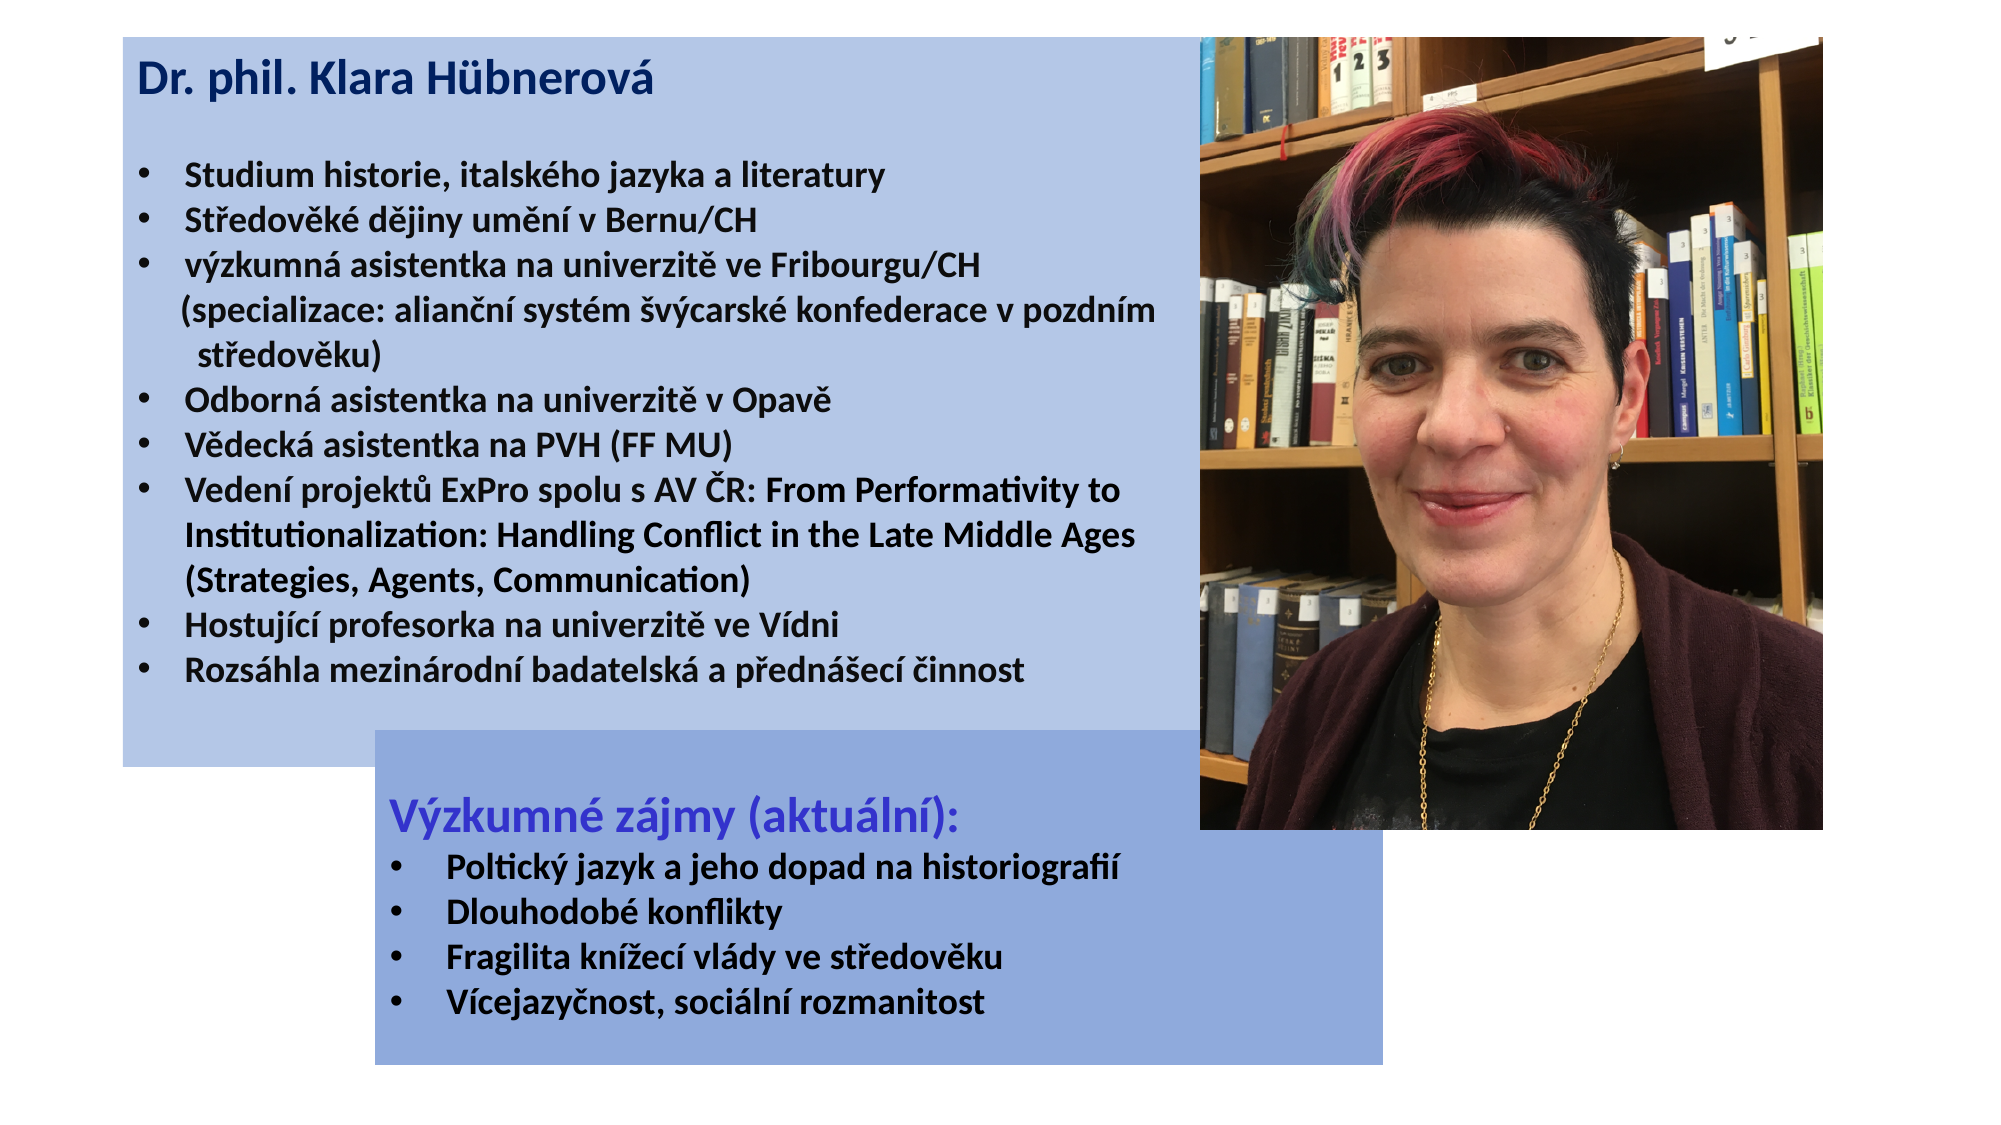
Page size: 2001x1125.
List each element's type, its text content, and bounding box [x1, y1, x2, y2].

text_box Výzkumné zájmy (aktuální): Poltický jazyk a jeho dopad na historiografií Dlouhodobé konflikty Fragilita knížecí vlády ve středověku Vícejazyčnost, sociální rozmanitost [375, 730, 1383, 1065]
text_box Dr. phil. Klara Hübnerová Studium historie, italského jazyka a literatury Středověké dějiny umění v Bernu/CH výzkumná asistentka na univerzitě ve Fribourgu/CH (specializace: alianční systém švýcarské konfederace v pozdním středověku) Odborná asistentka na univerzitě v Opavě Vědecká asistentka na PVH (FF MU) Vedení projektů ExPro spolu s AV ČR: From Performativity to Institutionalization: Handling Conflict in the Late Middle Ages (Strategies, Agents, Communication) Hostující profesorka na univerzitě ve Vídni Rozsáhla mezinárodní badatelská a přednášecí činnost [122, 37, 1200, 767]
picture [1200, 37, 1823, 830]
